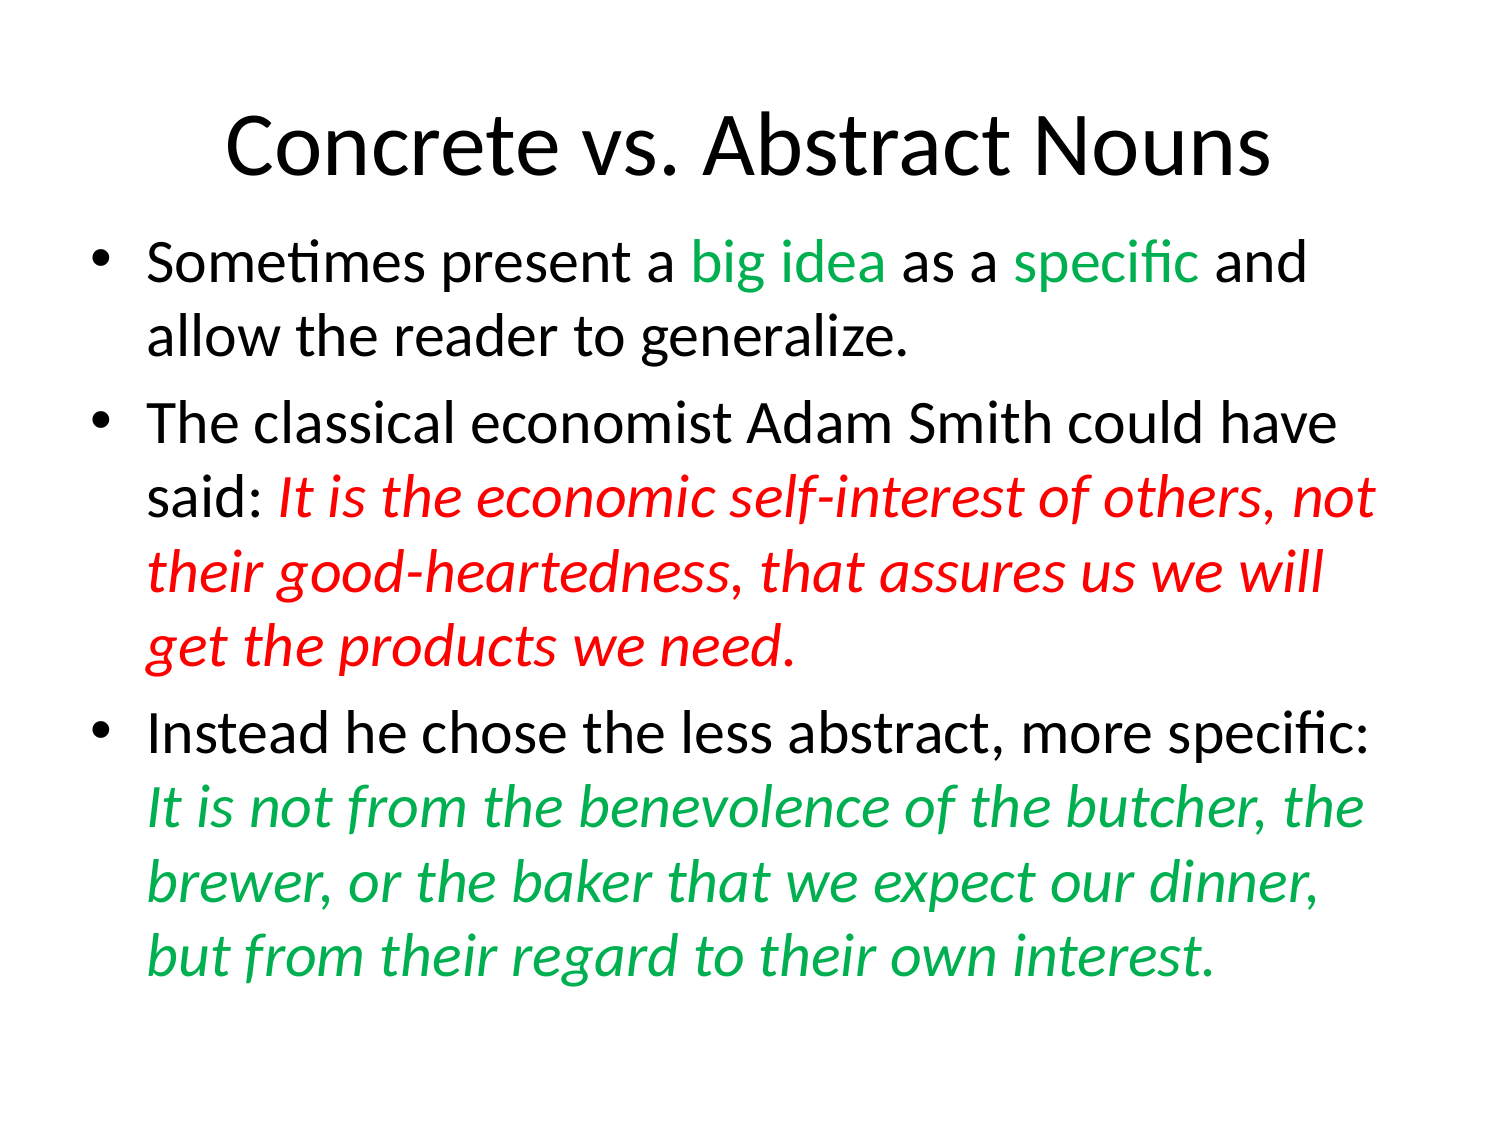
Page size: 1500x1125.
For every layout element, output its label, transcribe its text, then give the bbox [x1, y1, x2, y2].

list Sometimes present a big idea as a specific and allow the reader to generalize. The classical economist Adam Smith could have said: It is the economic self-interest of others, not their good-heartedness, that assures us we will get the products we need. Instead he chose the less abstract, more specific: It is not from the benevolence of the butcher, the brewer, or the baker that we expect our dinner, but from their regard to their own interest. [75, 212, 1425, 1005]
title Concrete vs. Abstract Nouns [75, 45, 1425, 212]
